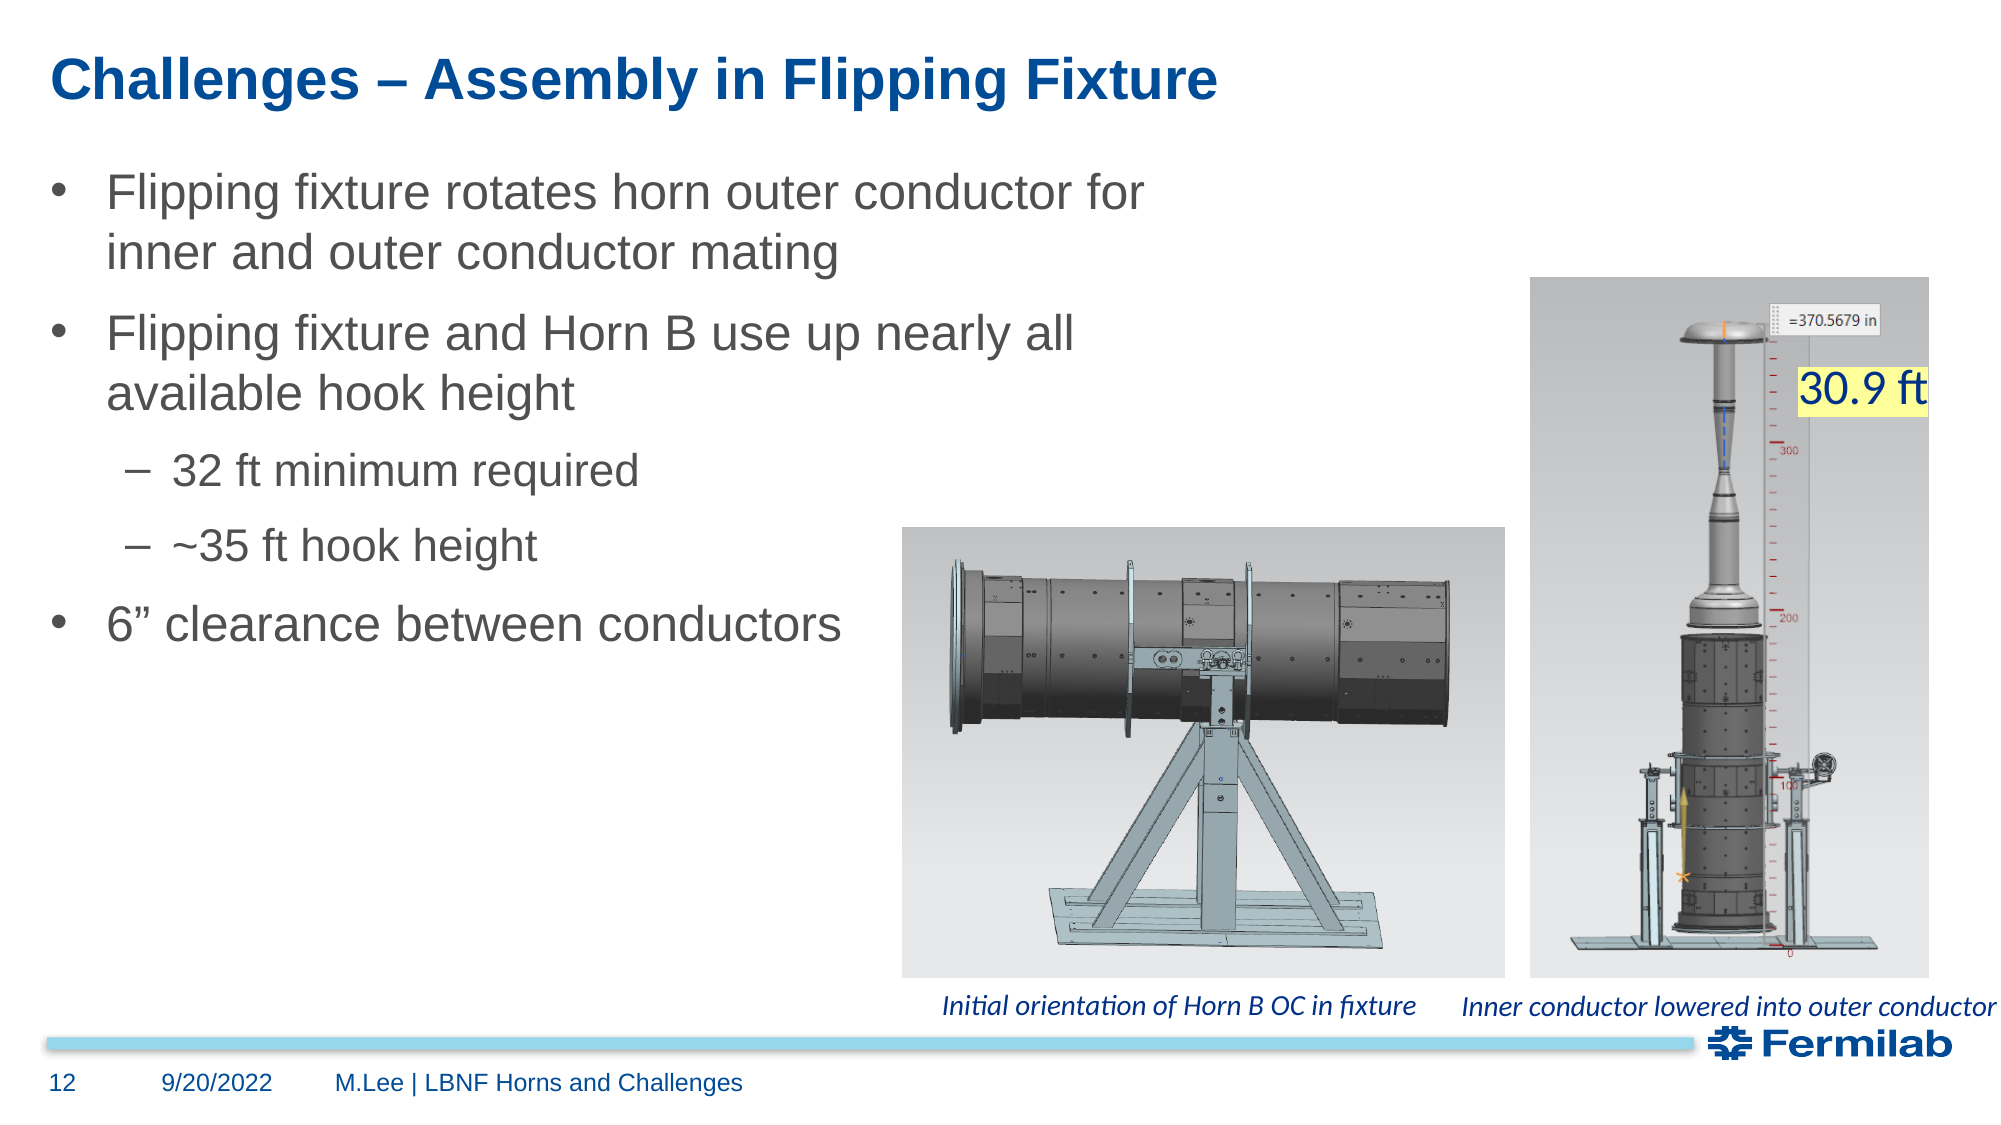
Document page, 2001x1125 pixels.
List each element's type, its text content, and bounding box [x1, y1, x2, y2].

footer M.Lee | LBNF Horns and Challenges [334, 1066, 1705, 1107]
text_box Initial orientation of Horn B OC in fixture [927, 986, 1433, 1029]
text_box Inner conductor lowered into outer conductor [1446, 980, 2000, 1031]
picture [901, 526, 1505, 979]
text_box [1530, 276, 1929, 979]
title Challenges – Assembly in Flipping Fixture [50, 41, 1950, 112]
list Flipping fixture rotates horn outer conductor for inner and outer conductor mating Flipping fixture and Horn B use up nearly all available hook height 32 ft minimum required ~35 ft hook height 6” clearance between conductors [50, 159, 1204, 990]
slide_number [161, 1066, 309, 1107]
slide_number 12 [48, 1066, 140, 1106]
picture [1708, 1031, 1952, 1060]
